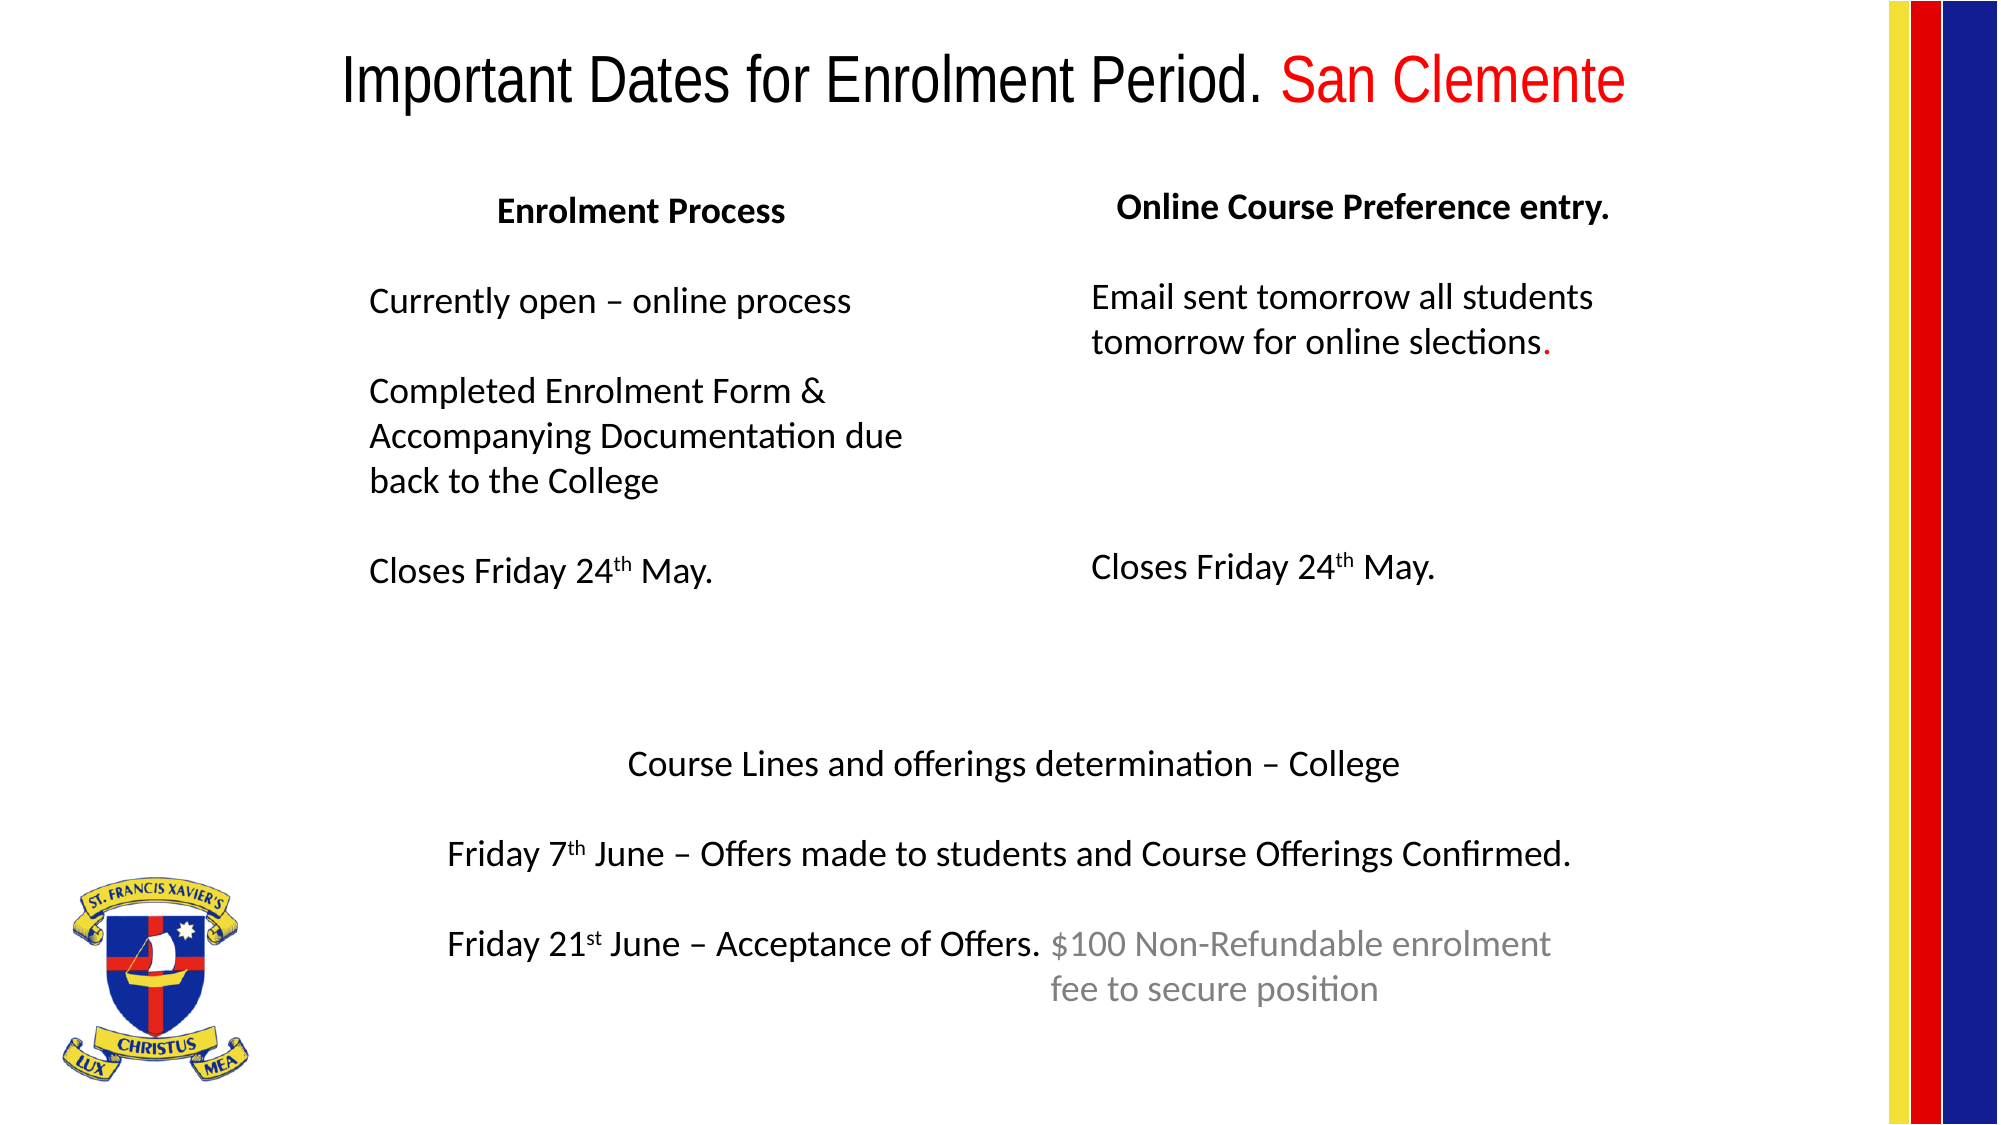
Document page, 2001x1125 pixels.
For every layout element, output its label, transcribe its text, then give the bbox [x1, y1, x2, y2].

text_box [1909, 0, 1943, 1125]
text_box Course Lines and offerings determination – College Friday 7th June – Offers made to students and Course Offerings Confirmed. Friday 21st June – Acceptance of Offers. $100 Non-Refundable enrolment fee to secure position [432, 731, 1597, 1062]
text_box Enrolment Process Currently open – online process Completed Enrolment Form & Accompanying Documentation due back to the College Closes Friday 24th May. [354, 178, 929, 598]
text_box Online Course Preference entry. Email sent tomorrow all students tomorrow for online slections. Closes Friday 24th May. [1076, 174, 1651, 594]
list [57, 870, 257, 1089]
text_box [1943, 0, 1999, 1125]
text_box [1887, 0, 1909, 1125]
text_box Important Dates for Enrolment Period. San Clemente [278, 28, 1690, 124]
